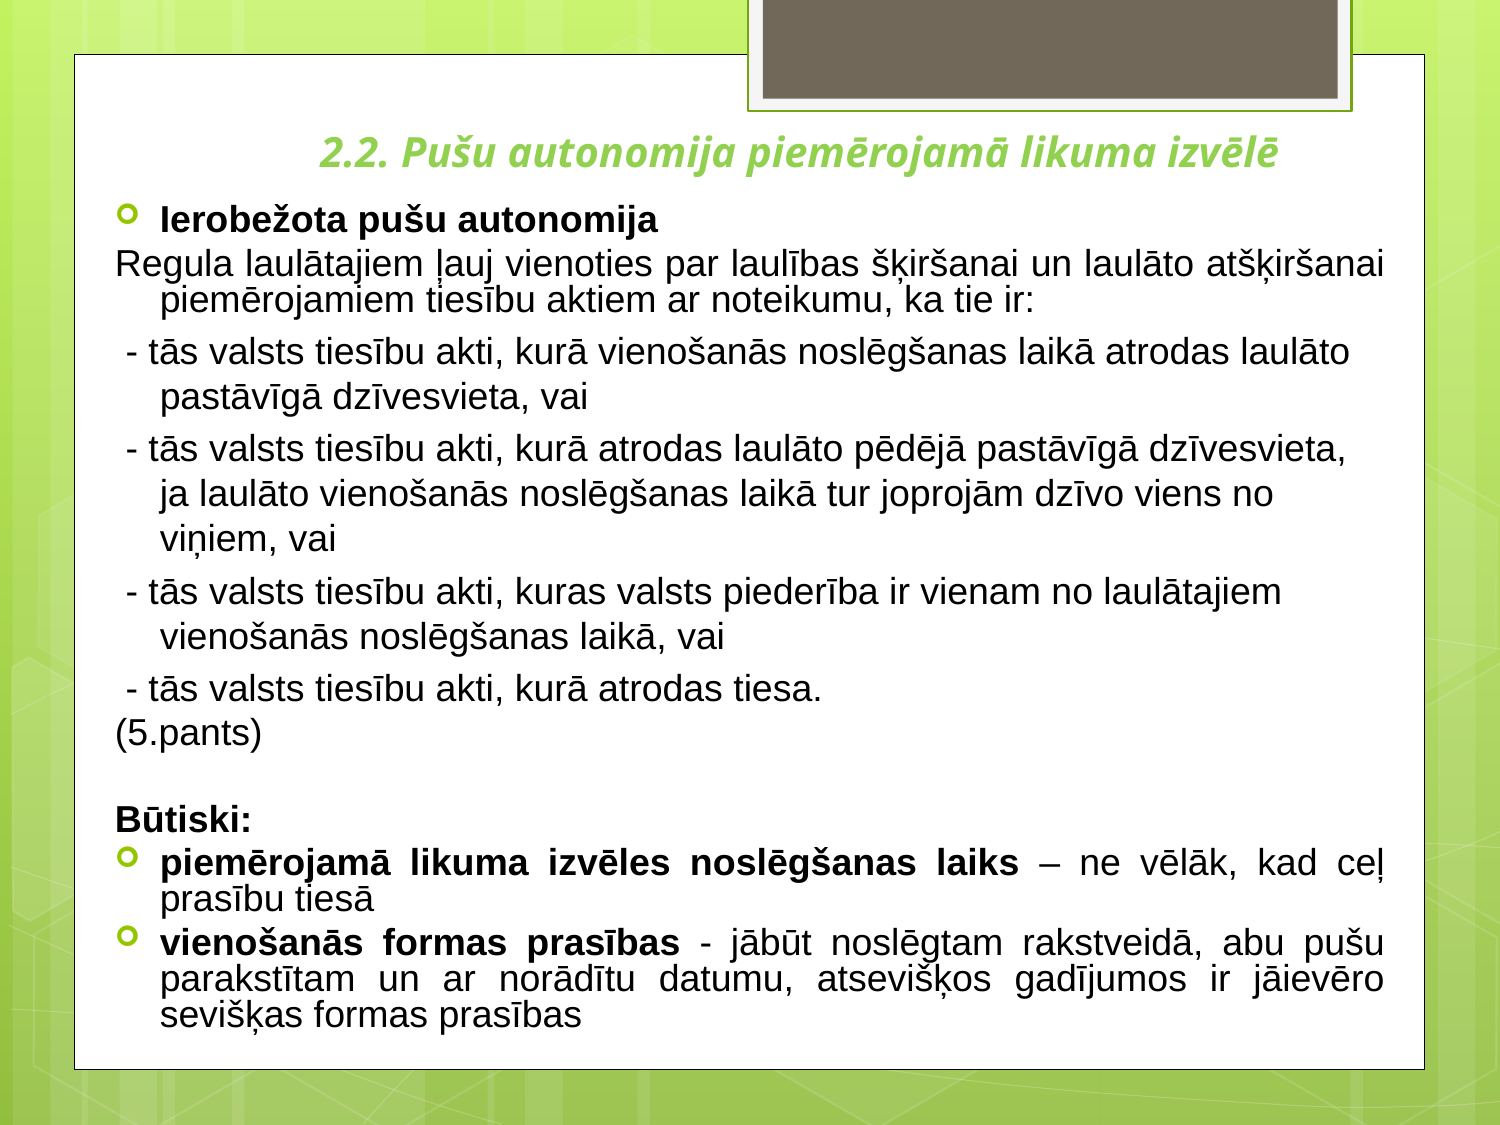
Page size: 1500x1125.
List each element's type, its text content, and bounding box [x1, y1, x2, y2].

title 2.2. Pušu autonomija piemērojamā likuma izvēlē [112, 66, 1475, 185]
list Ierobežota pušu autonomija Regula laulātajiem ļauj vienoties par laulības šķiršanai un laulāto atšķiršanai piemērojamiem tiesību aktiem ar noteikumu, ka tie ir: - tās valsts tiesību akti, kurā vienošanās noslēgšanas laikā atrodas laulāto pastāvīgā dzīvesvieta, vai - tās valsts tiesību akti, kurā atrodas laulāto pēdējā pastāvīgā dzīvesvieta, ja laulāto vienošanās noslēgšanas laikā tur joprojām dzīvo viens no viņiem, vai - tās valsts tiesību akti, kuras valsts piederība ir vienam no laulātajiem vienošanās noslēgšanas laikā, vai - tās valsts tiesību akti, kurā atrodas tiesa. (5.pants) Būtiski: piemērojamā likuma izvēles noslēgšanas laiks – ne vēlāk, kad ceļ prasību tiesā vienošanās formas prasības - jābūt noslēgtam rakstveidā, abu pušu parakstītam un ar norādītu datumu, atsevišķos gadījumos ir jāievēro sevišķas formas prasības [88, 196, 1400, 1079]
